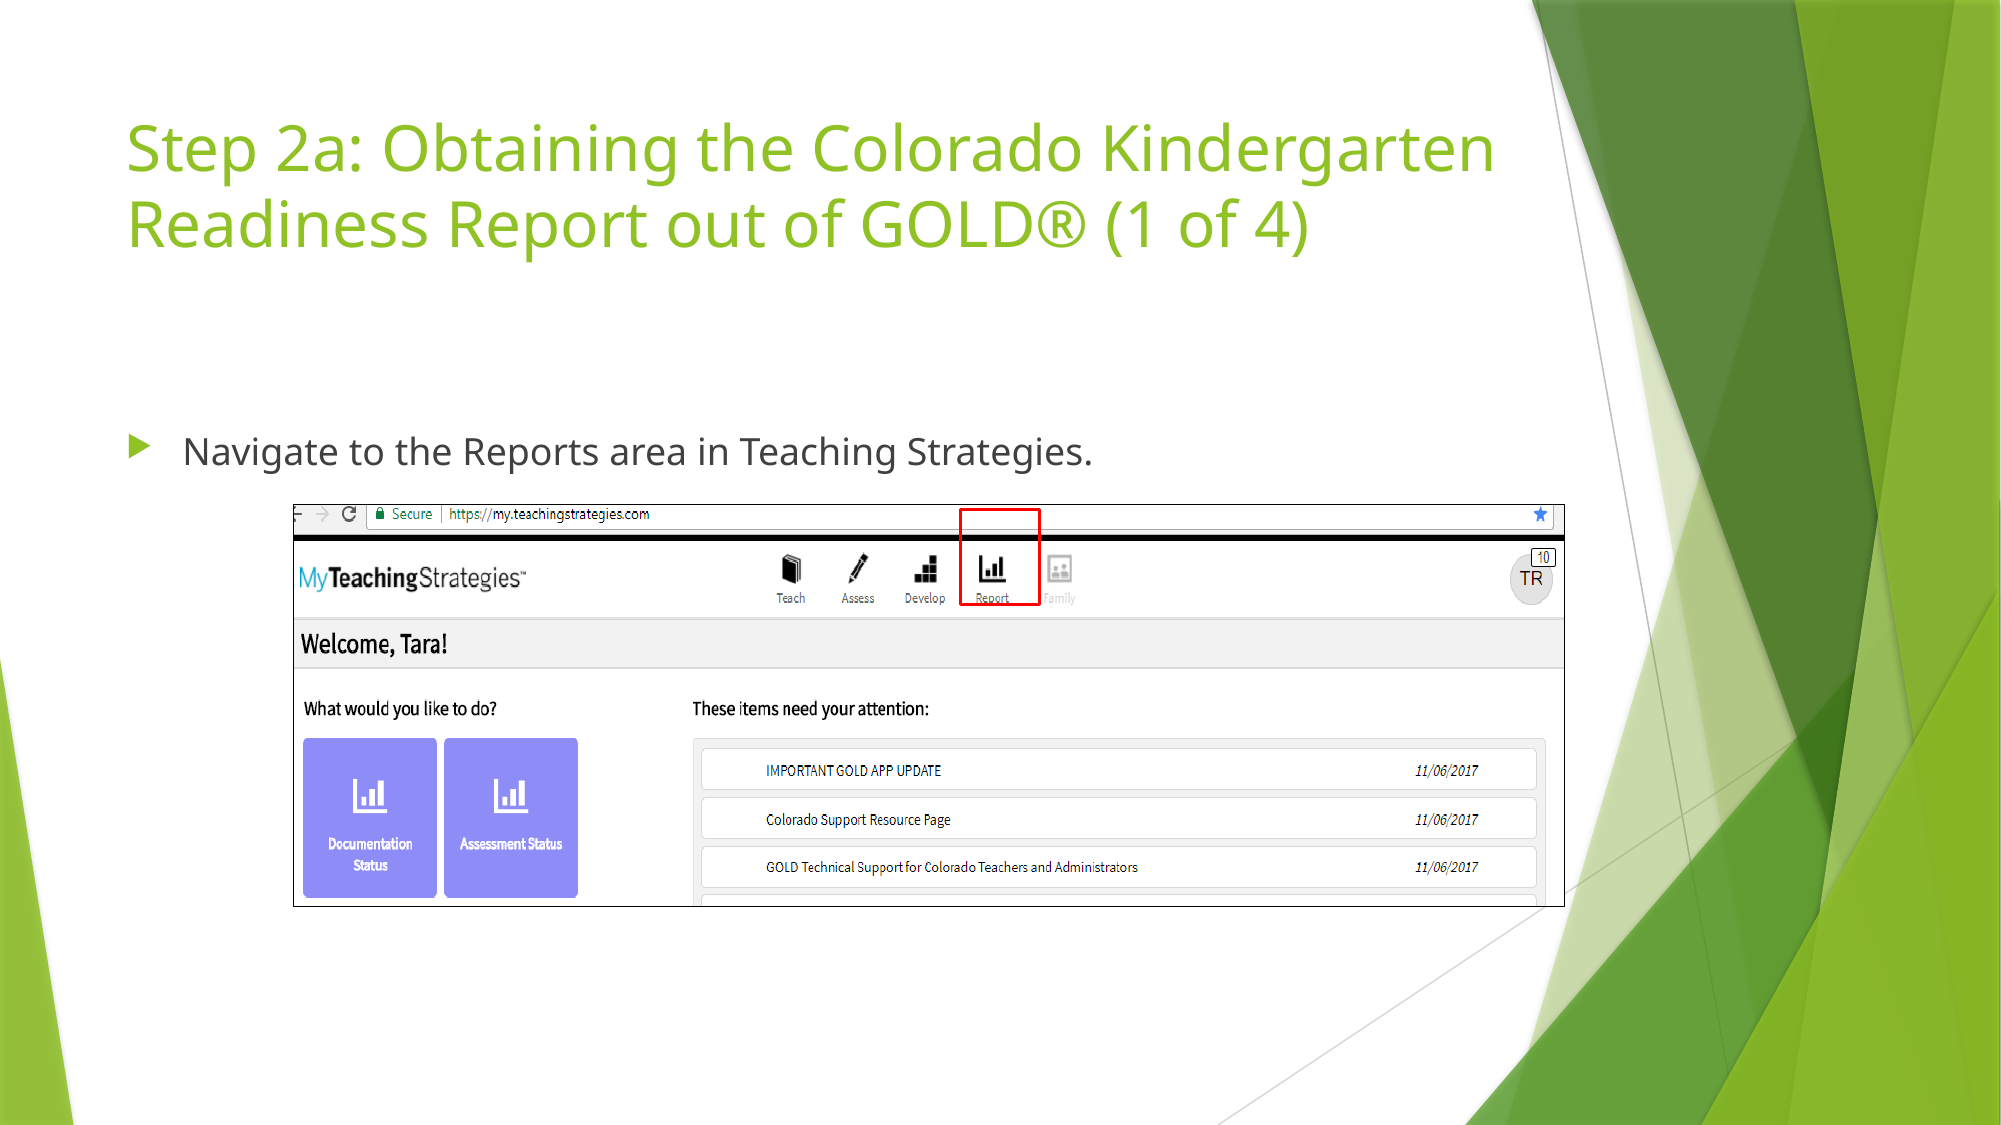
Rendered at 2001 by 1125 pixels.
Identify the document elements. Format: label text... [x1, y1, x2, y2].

list Navigate to the Reports area in Teaching Strategies. [111, 354, 1522, 992]
title Step 2a: Obtaining the Colorado Kindergarten Readiness Report out of GOLD® (1 of 4) [111, 99, 1522, 317]
picture [292, 503, 1565, 907]
